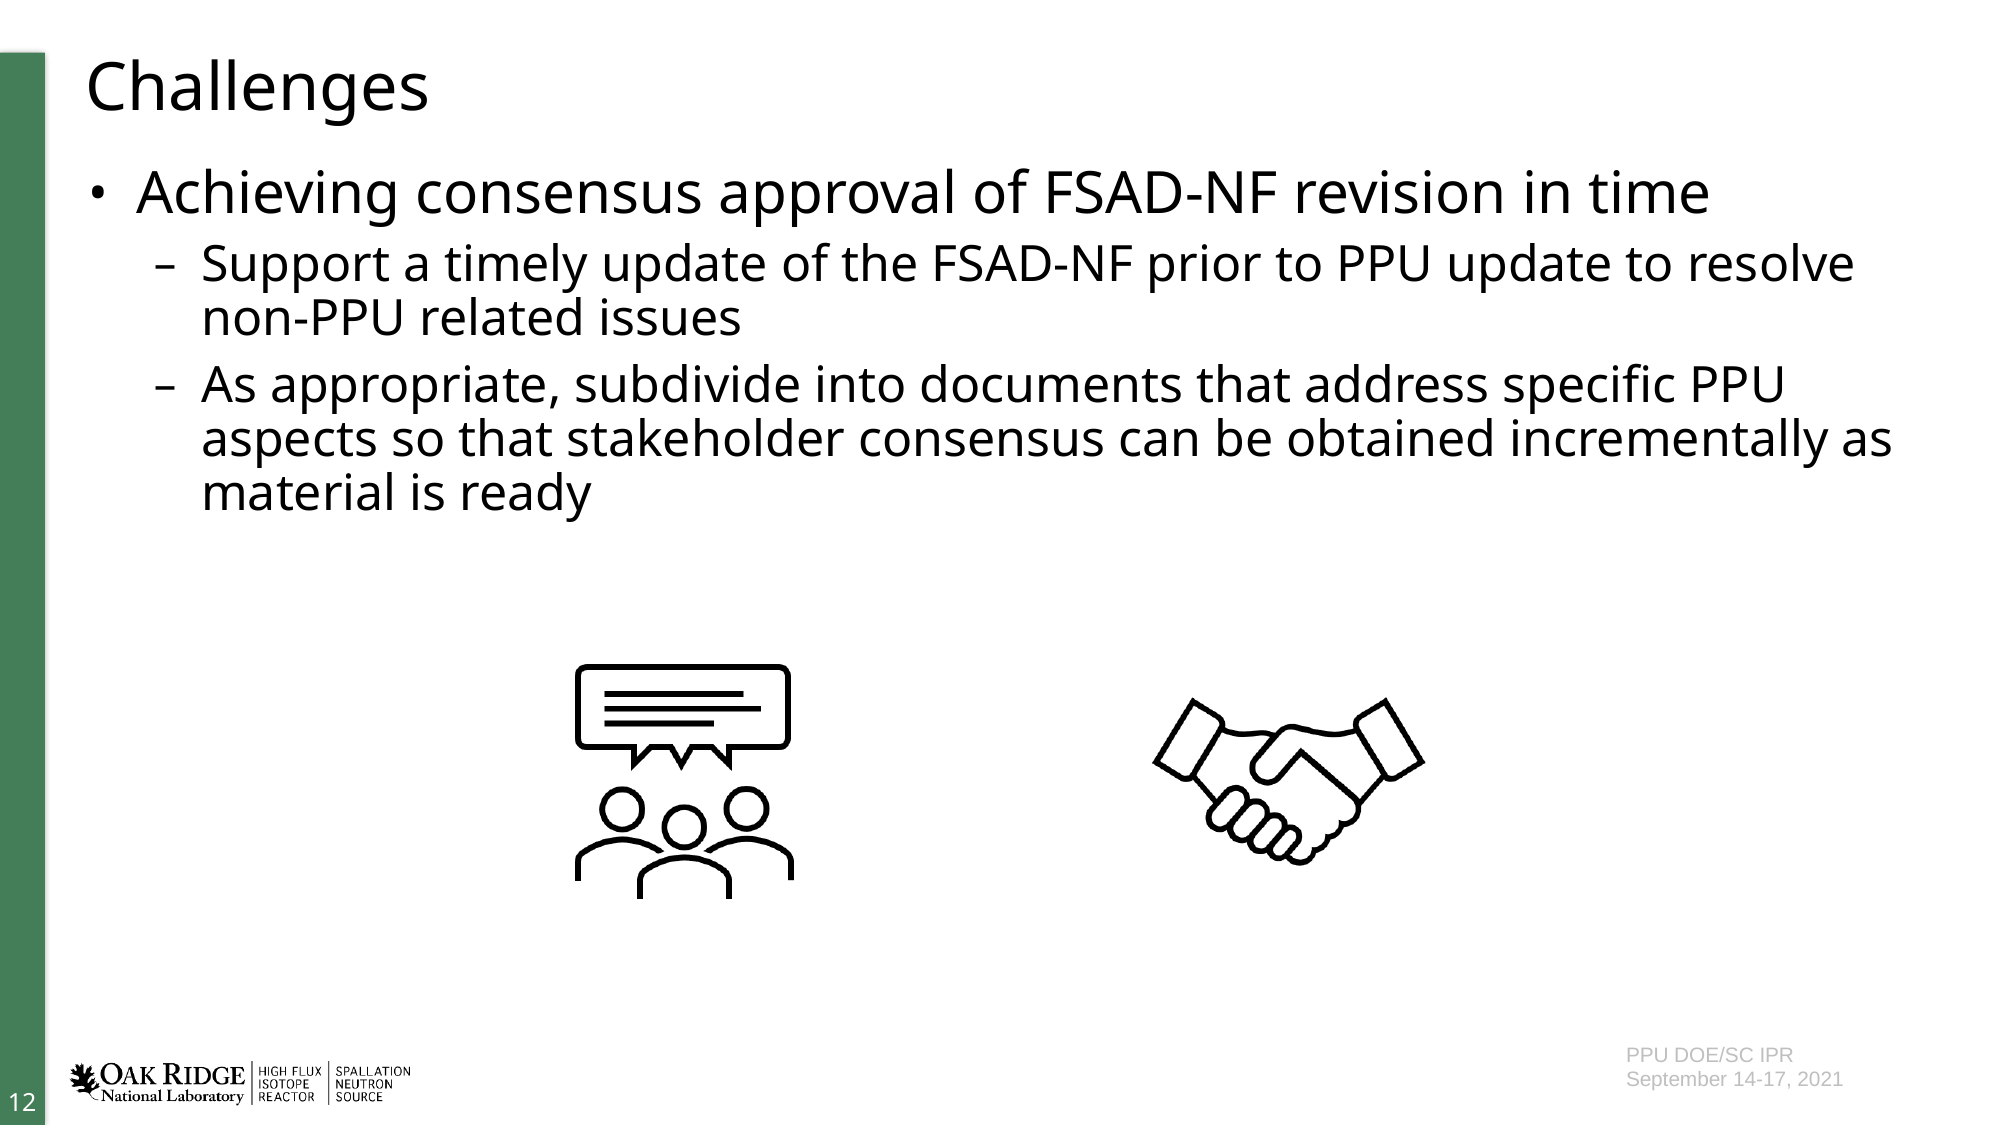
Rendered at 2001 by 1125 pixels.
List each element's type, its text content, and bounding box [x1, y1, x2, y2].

picture [1146, 640, 1431, 925]
picture [538, 640, 824, 925]
title Challenges [70, 44, 1946, 134]
picture [66, 1058, 413, 1108]
list Achieving consensus approval of FSAD-NF revision in time Support a timely update of the FSAD-NF prior to PPU update to resolve non-PPU related issues As appropriate, subdivide into documents that address specific PPU aspects so that stakeholder consensus can be obtained incrementally as material is ready [73, 155, 1949, 1035]
